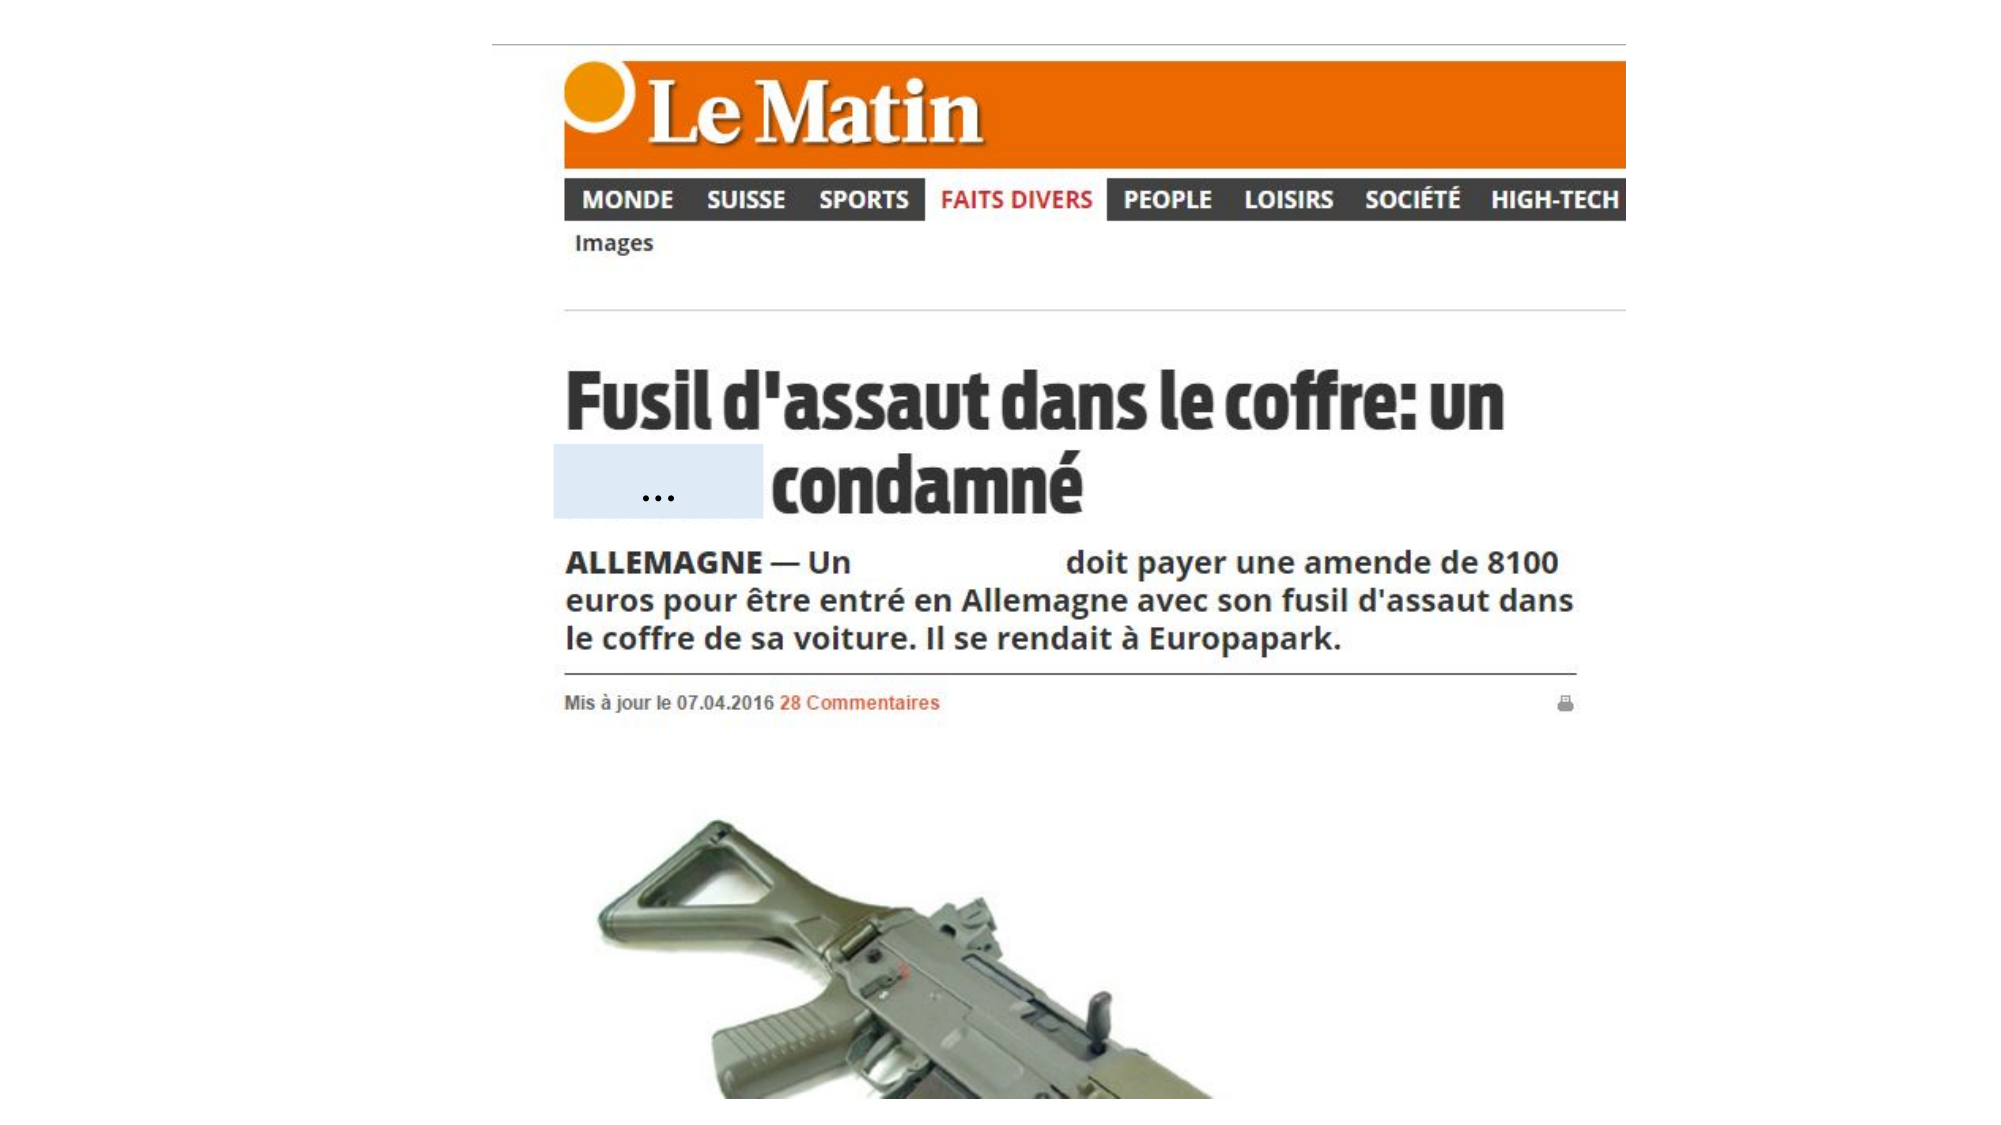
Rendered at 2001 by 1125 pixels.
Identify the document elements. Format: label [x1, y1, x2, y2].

list [492, 44, 1626, 1099]
